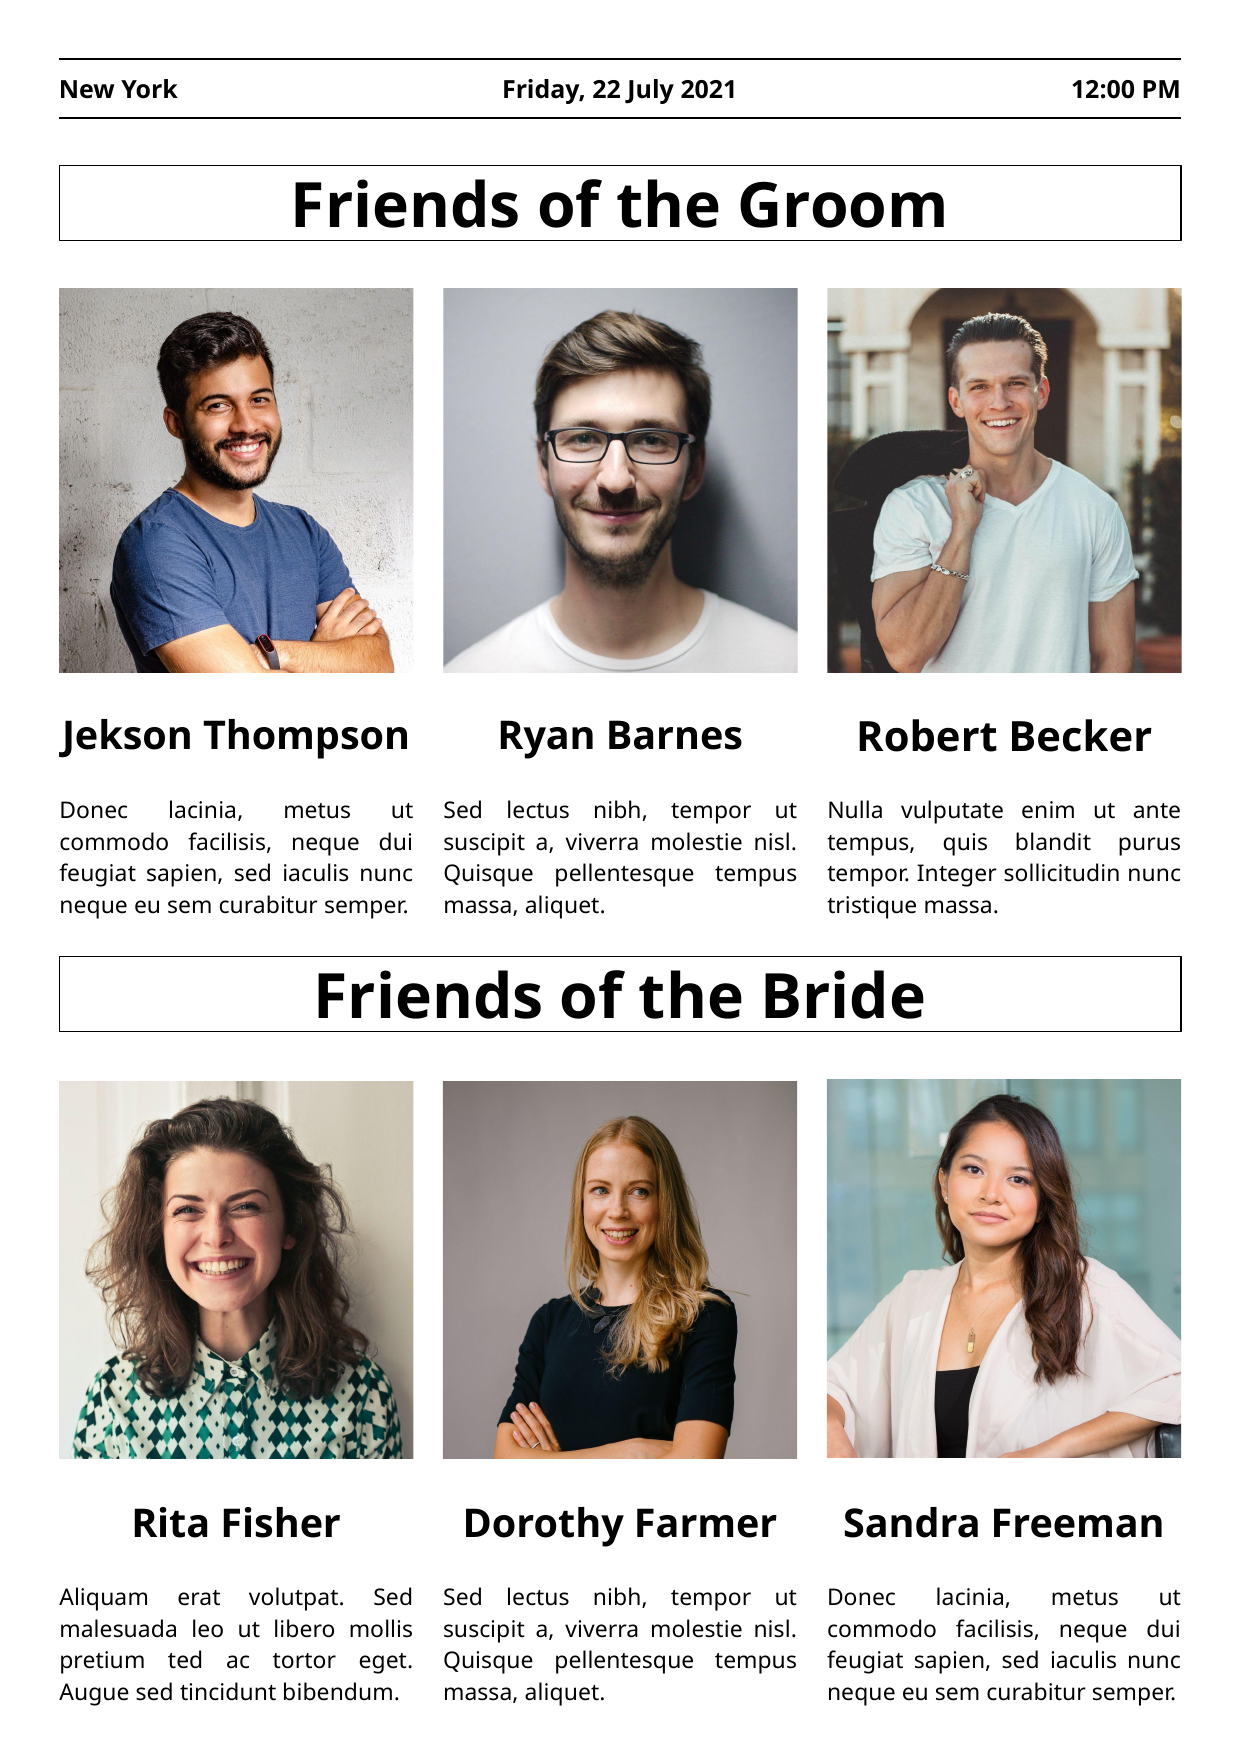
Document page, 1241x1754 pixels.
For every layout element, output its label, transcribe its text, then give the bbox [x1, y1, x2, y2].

text_box Aliquam erat volutpat. Sed malesuada leo ut libero mollis pretium ted ac tortor eget. Augue sed tincidunt bibendum. [59, 1578, 414, 1705]
text_box Ryan Barnes [443, 710, 798, 758]
text_box Donec lacinia, metus ut commodo facilisis, neque dui feugiat sapien, sed iaculis nunc neque eu sem curabitur semper. [59, 791, 414, 918]
picture [827, 288, 1182, 673]
text_box Robert Becker [827, 710, 1182, 761]
picture [442, 1080, 798, 1460]
text_box Friends of the Groom [59, 165, 1182, 241]
text_box Friday, 22 July 2021 [442, 73, 798, 104]
picture [58, 287, 414, 673]
text_box Friends of the Bride [59, 956, 1182, 1032]
text_box Donec lacinia, metus ut commodo facilisis, neque dui feugiat sapien, sed iaculis nunc neque eu sem curabitur semper. [827, 1578, 1182, 1737]
text_box Dorothy Farmer [442, 1498, 798, 1546]
text_box Jekson Thompson [59, 710, 414, 758]
text_box Rita Fisher [59, 1498, 414, 1546]
text_box New York [58, 73, 414, 104]
text_box Sed lectus nibh, tempor ut suscipit a, viverra molestie nisl. Quisque pellentesque tempus massa, aliquet. [443, 791, 798, 918]
text_box Sandra Freeman [826, 1498, 1182, 1546]
text_box 12:00 PM [896, 73, 1182, 104]
picture [58, 1080, 414, 1460]
picture [826, 1079, 1182, 1458]
picture [442, 288, 798, 673]
text_box Sed lectus nibh, tempor ut suscipit a, viverra molestie nisl. Quisque pellentesque tempus massa, aliquet. [443, 1578, 798, 1705]
text_box Nulla vulputate enim ut ante tempus, quis blandit purus tempor. Integer sollicitudin nunc tristique massa. [827, 791, 1182, 918]
